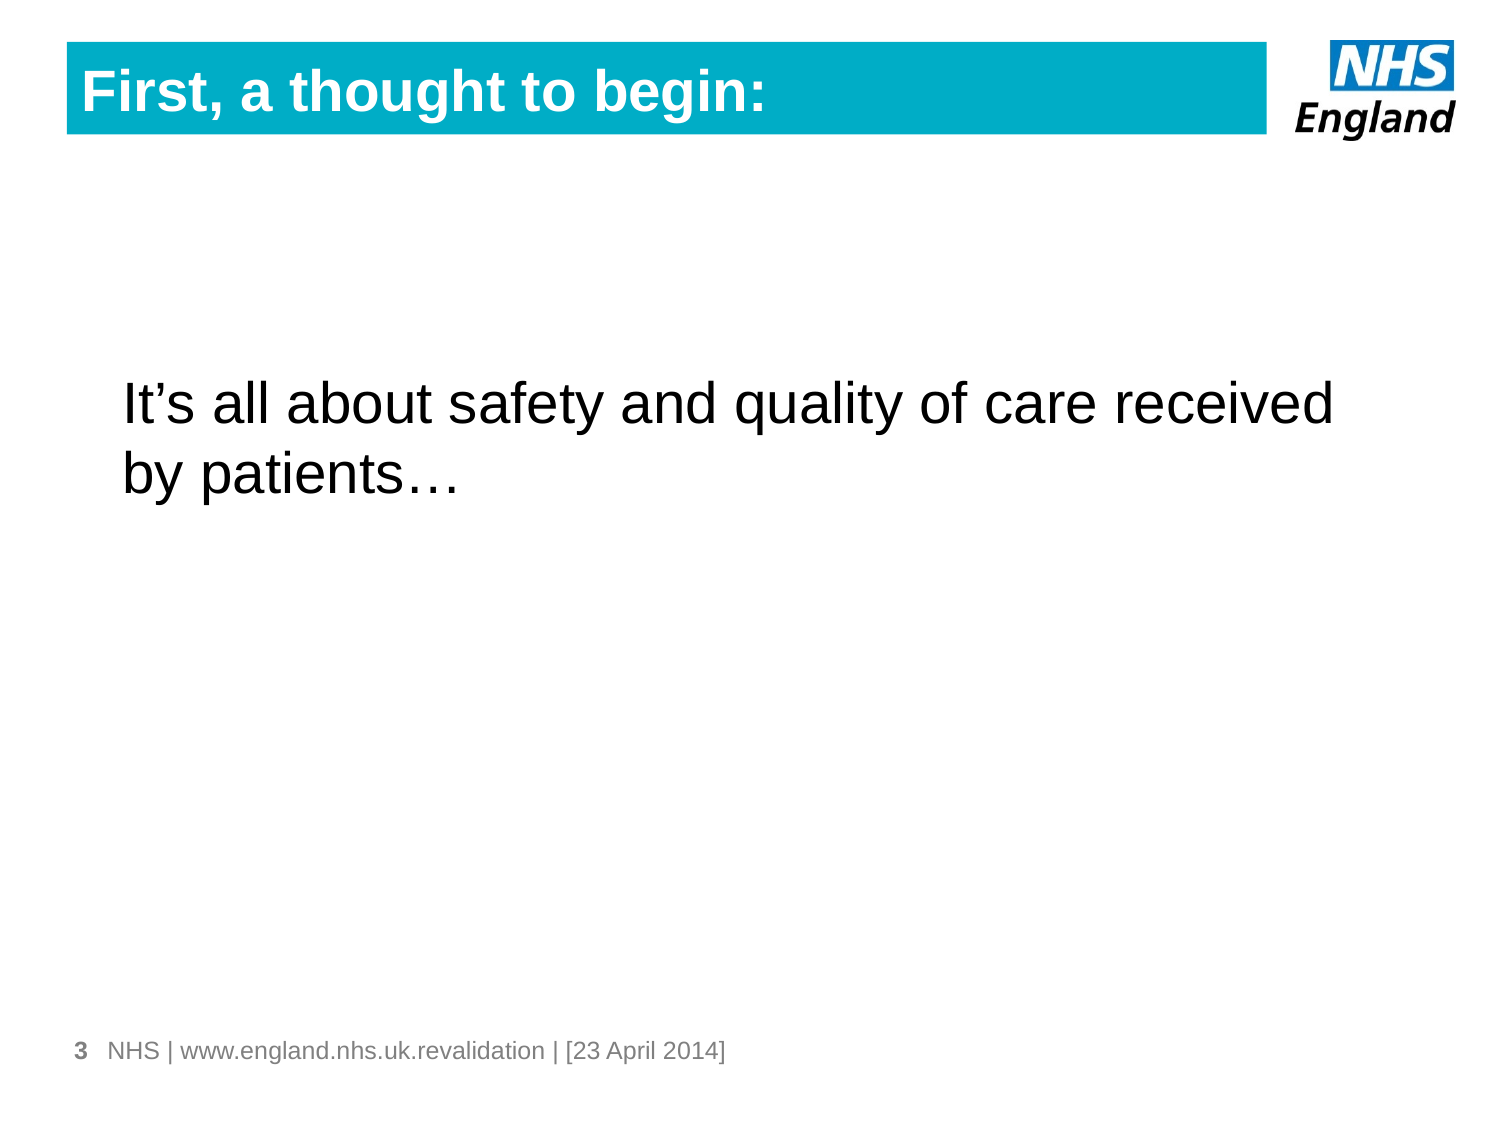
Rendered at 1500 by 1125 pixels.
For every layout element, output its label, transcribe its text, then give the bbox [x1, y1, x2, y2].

text_box First, a thought to begin: [66, 41, 1267, 135]
slide_number 3 [39, 1035, 89, 1065]
footer NHS | www.england.nhs.uk.revalidation | [23 April 2014] [107, 1035, 1296, 1065]
picture [1295, 40, 1456, 141]
text_box It’s all about safety and quality of care received by patients… [107, 358, 1366, 513]
